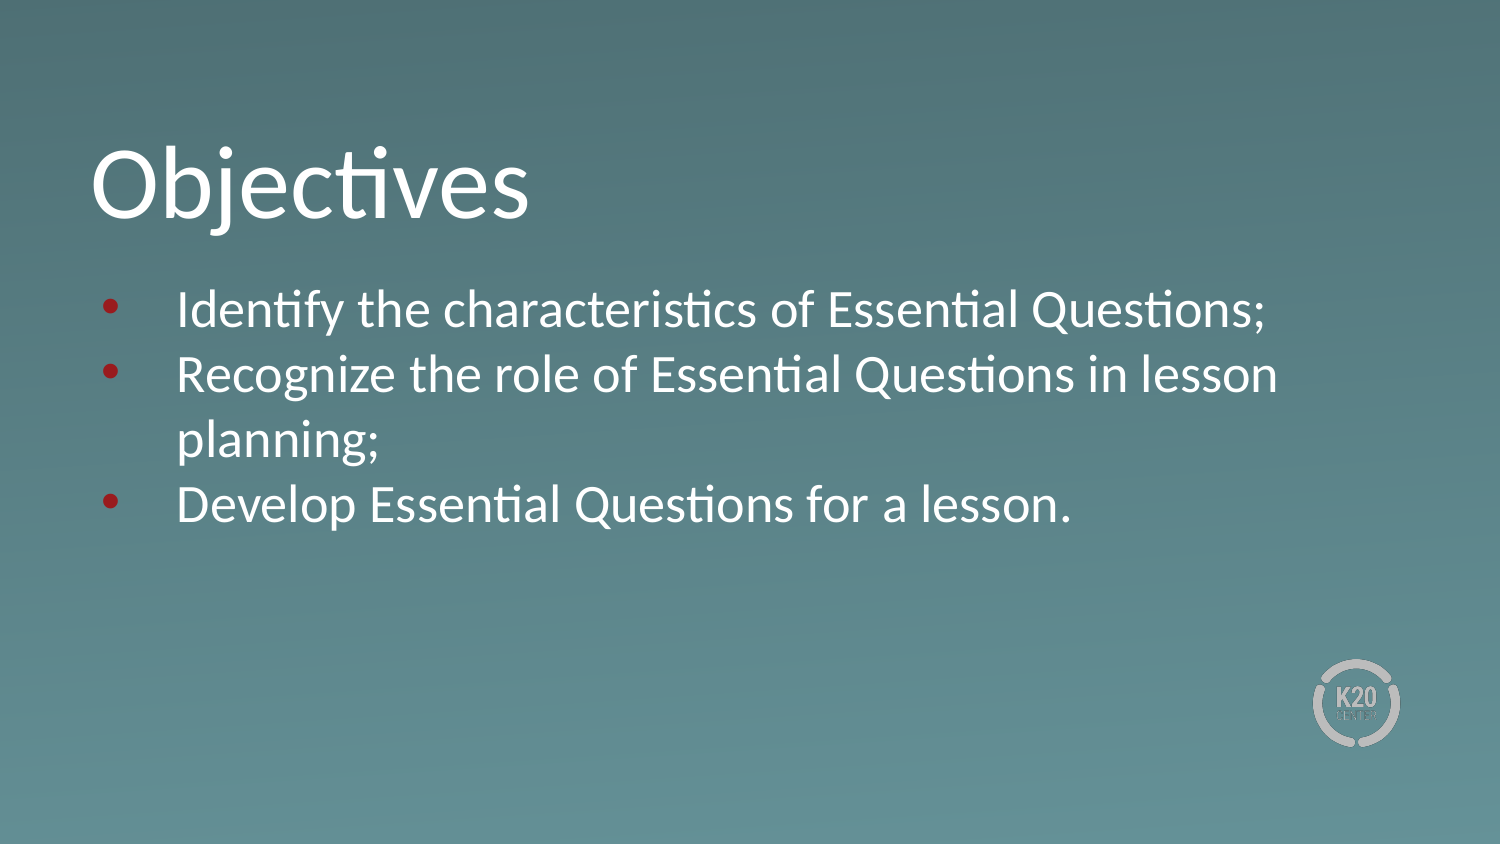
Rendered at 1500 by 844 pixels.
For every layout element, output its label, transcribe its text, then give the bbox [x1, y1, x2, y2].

picture [1300, 646, 1413, 760]
title Objectives [90, 72, 1366, 240]
list Identify the characteristics of Essential Questions; Recognize the role of Essential Questions in lesson planning; Develop Essential Questions for a lesson. [85, 267, 1361, 604]
